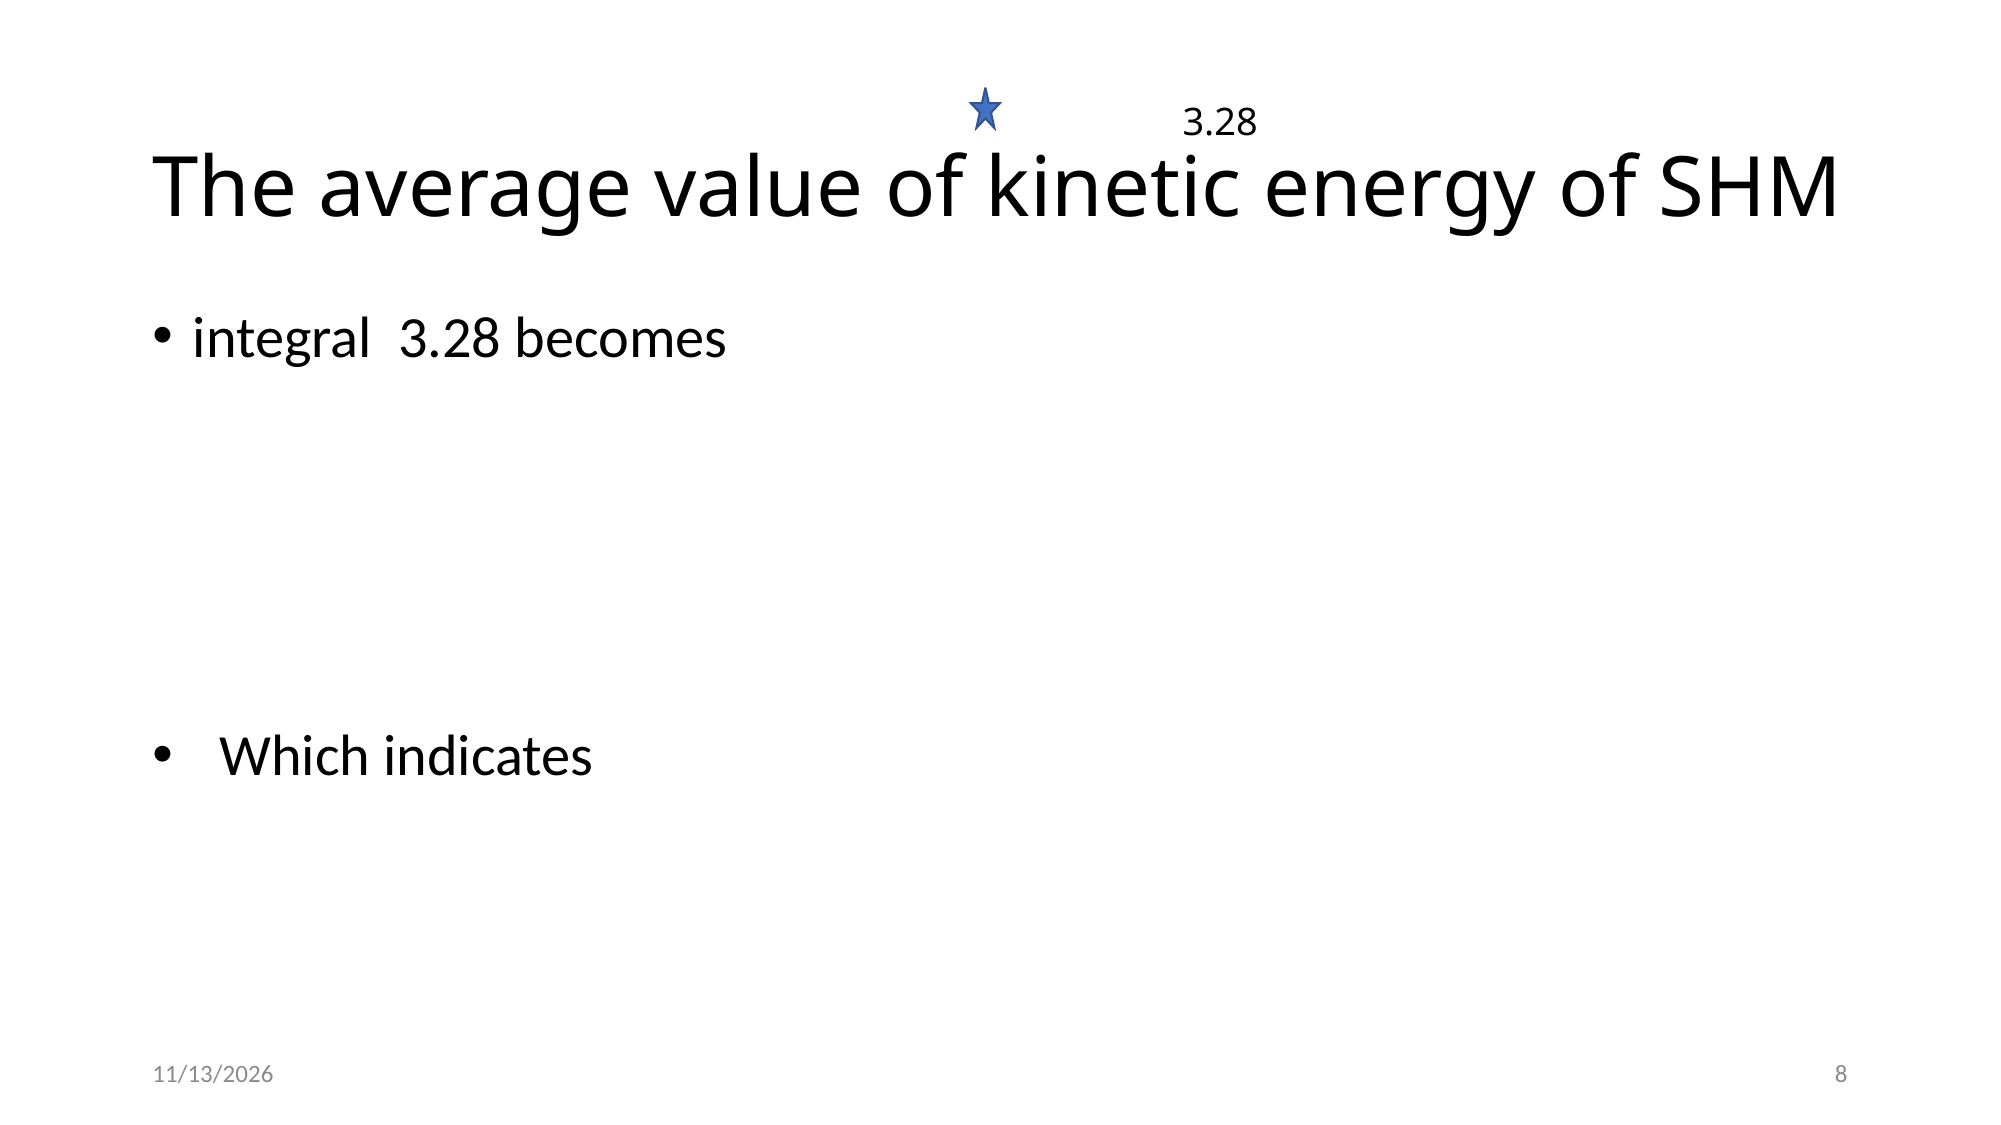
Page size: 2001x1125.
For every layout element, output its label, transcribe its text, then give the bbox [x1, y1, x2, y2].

slide_number 8 [1412, 1042, 1863, 1103]
text_box [968, 87, 1003, 132]
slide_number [137, 1042, 588, 1103]
